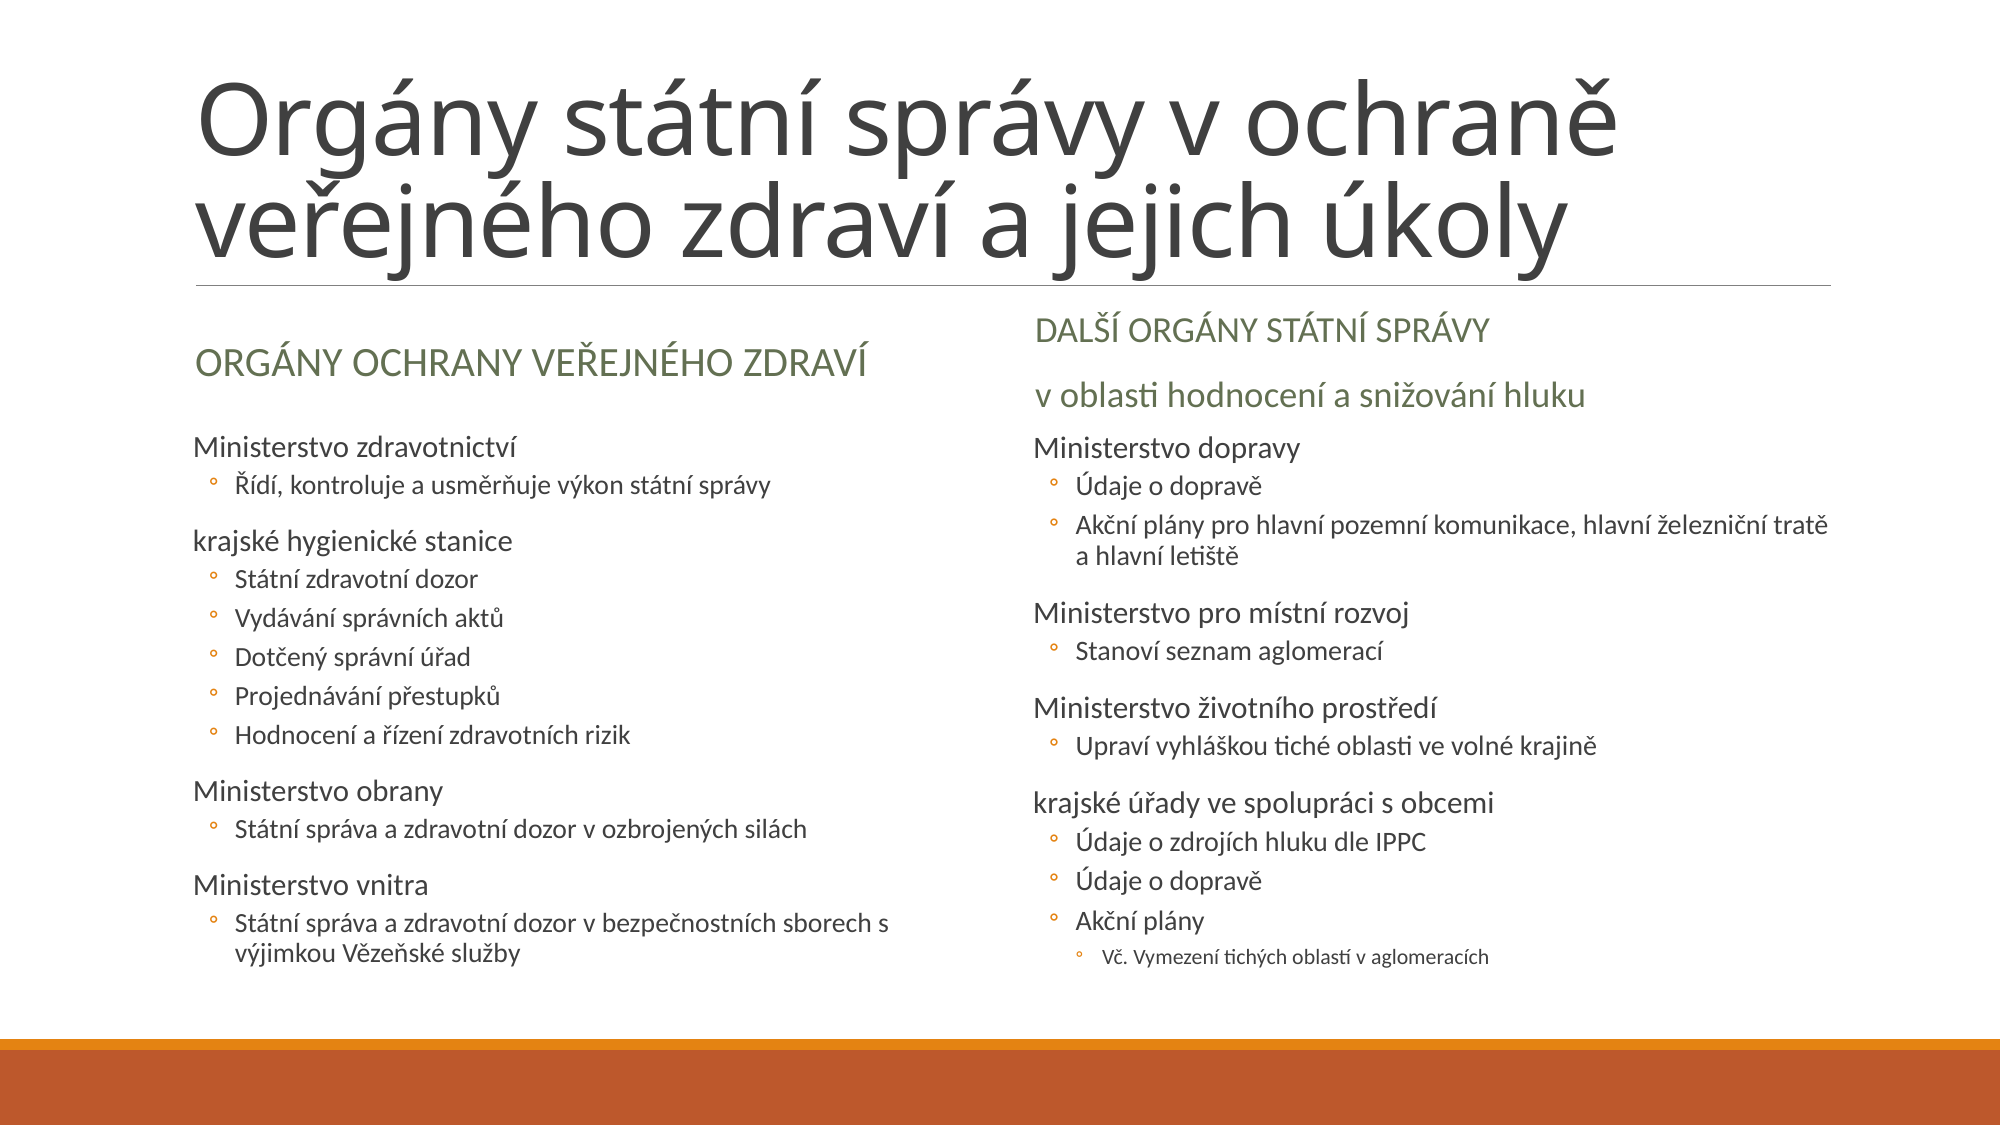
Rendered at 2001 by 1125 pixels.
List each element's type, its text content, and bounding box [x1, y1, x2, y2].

list Orgány ochrany veřejného zdraví [180, 302, 990, 423]
list Ministerstvo zdravotnictví Řídí, kontroluje a usměrňuje výkon státní správy krajské hygienické stanice Státní zdravotní dozor Vydávání správních aktů Dotčený správní úřad Projednávání přestupků Hodnocení a řízení zdravotních rizik Ministerstvo obrany Státní správa a zdravotní dozor v ozbrojených silách Ministerstvo vnitra Státní správa a zdravotní dozor v bezpečnostních sborech s výjimkou Vězeňské služby [180, 423, 990, 978]
list Ministerstvo dopravy Údaje o dopravě Akční plány pro hlavní pozemní komunikace, hlavní železniční tratě a hlavní letiště Ministerstvo pro místní rozvoj Stanoví seznam aglomerací Ministerstvo životního prostředí Upraví vyhláškou tiché oblasti ve volné krajině krajské úřady ve spolupráci s obcemi Údaje o zdrojích hluku dle IPPC Údaje o dopravě Akční plány Vč. Vymezení tichých oblastí v aglomeracích [1020, 423, 1830, 978]
list Další orgány státní správy v oblasti hodnocení a snižování hluku [1020, 302, 1830, 423]
title Orgány státní správy v ochraně veřejného zdraví a jejich úkoly [180, 47, 1830, 285]
